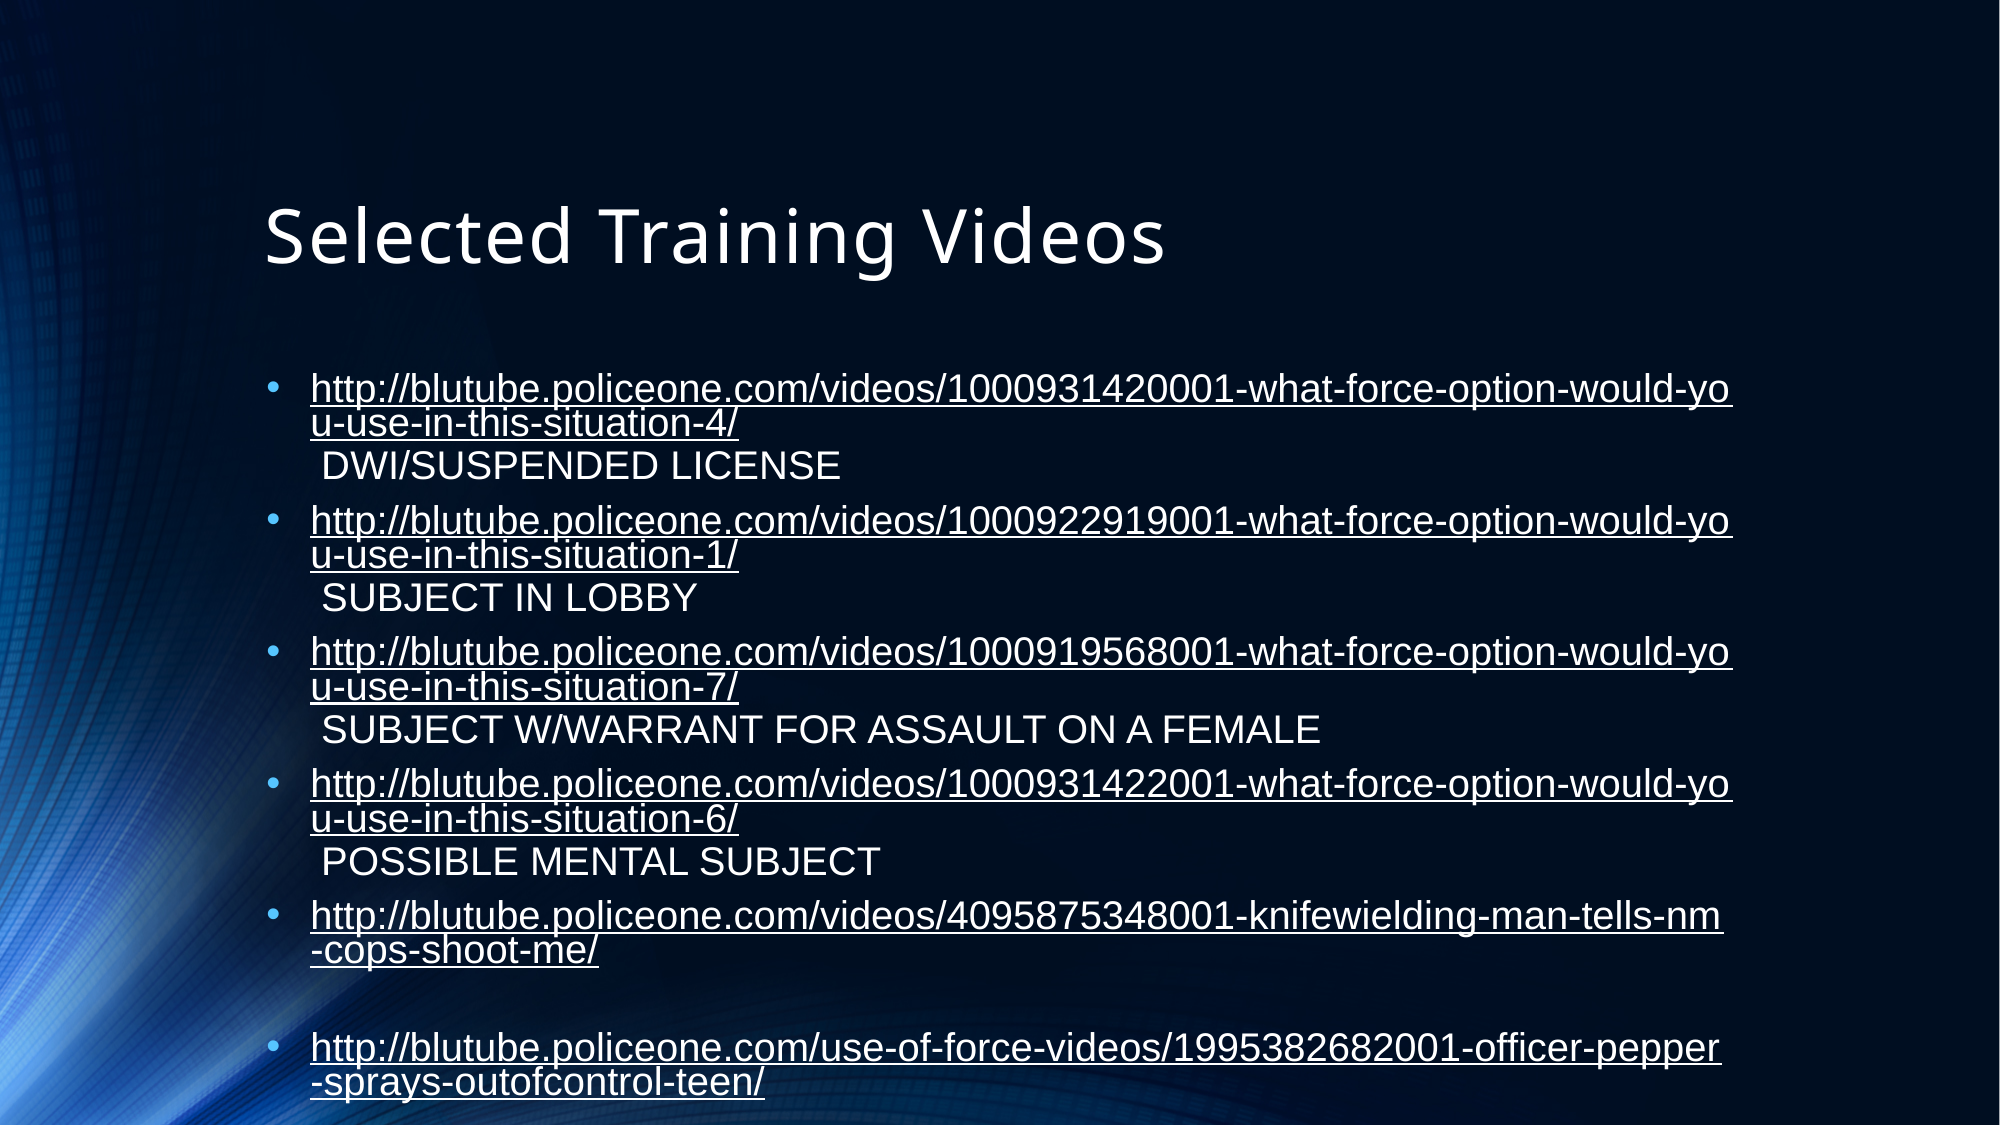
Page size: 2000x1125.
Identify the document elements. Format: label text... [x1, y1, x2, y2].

list http://blutube.policeone.com/videos/1000931420001-what-force-option-would-you-use-in-this-situation-4/ DWI/SUSPENDED LICENSE http://blutube.policeone.com/videos/1000922919001-what-force-option-would-you-use-in-this-situation-1/ SUBJECT IN LOBBY http://blutube.policeone.com/videos/1000919568001-what-force-option-would-you-use-in-this-situation-7/ SUBJECT W/WARRANT FOR ASSAULT ON A FEMALE http://blutube.policeone.com/videos/1000931422001-what-force-option-would-you-use-in-this-situation-6/ POSSIBLE MENTAL SUBJECT http://blutube.policeone.com/videos/4095875348001-knifewielding-man-tells-nm-cops-shoot-me/ http://blutube.policeone.com/use-of-force-videos/1995382682001-officer-pepper-sprays-outofcontrol-teen/ https://www.youtube.com/watch?v=jcLsUcsDEGA&feature=youtu.be&list=PL5y0uA-XbTYrSWvc6Jl3dCFL3tWrn-fJD UNRULY SUBJECT RESISTING ARREST? https://www.youtube.com/watch?v=GXF3hf87emk CHP ARREST [251, 312, 1750, 1113]
picture [0, 0, 2000, 1125]
title Selected Training Videos [249, 62, 1750, 288]
